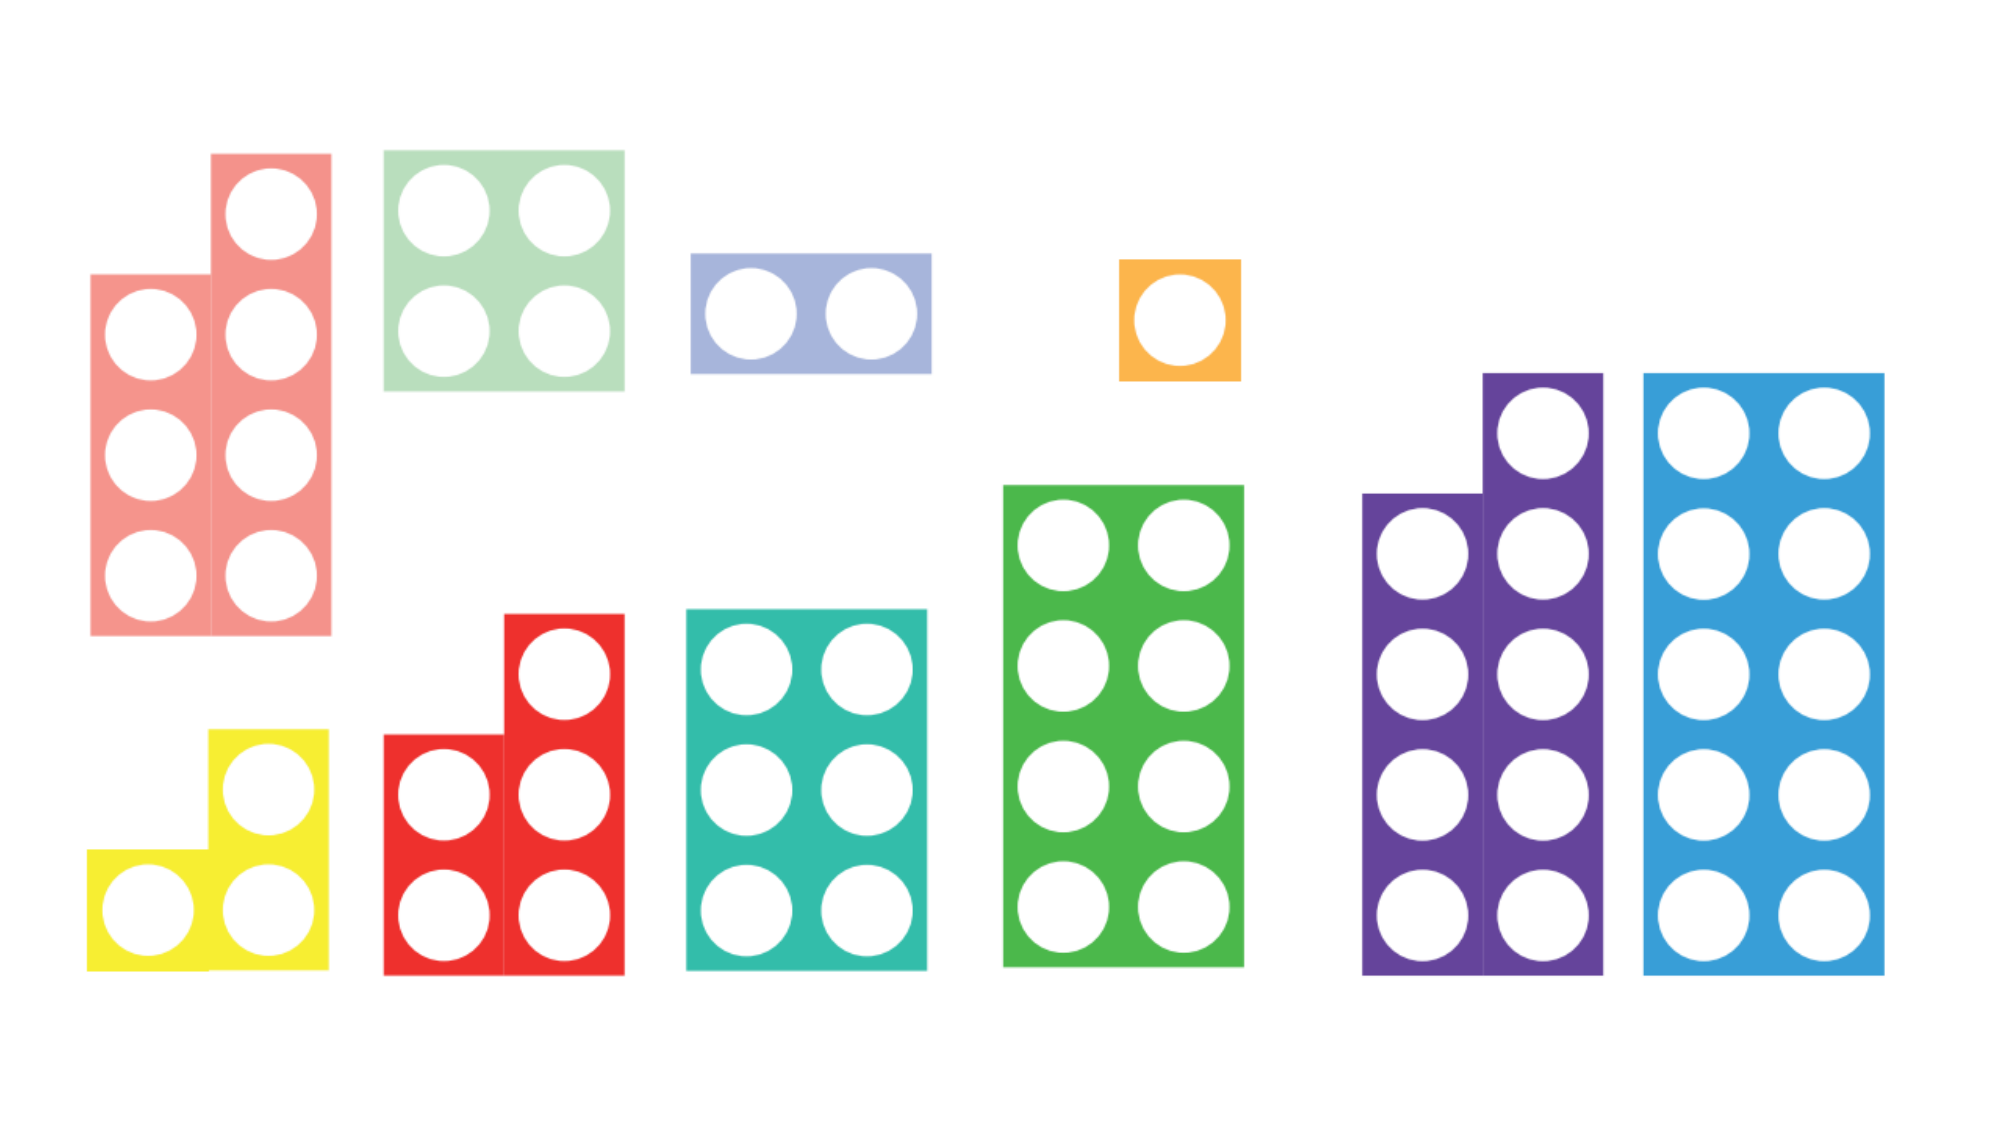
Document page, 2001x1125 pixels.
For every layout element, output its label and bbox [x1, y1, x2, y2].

picture [45, 136, 1935, 1026]
